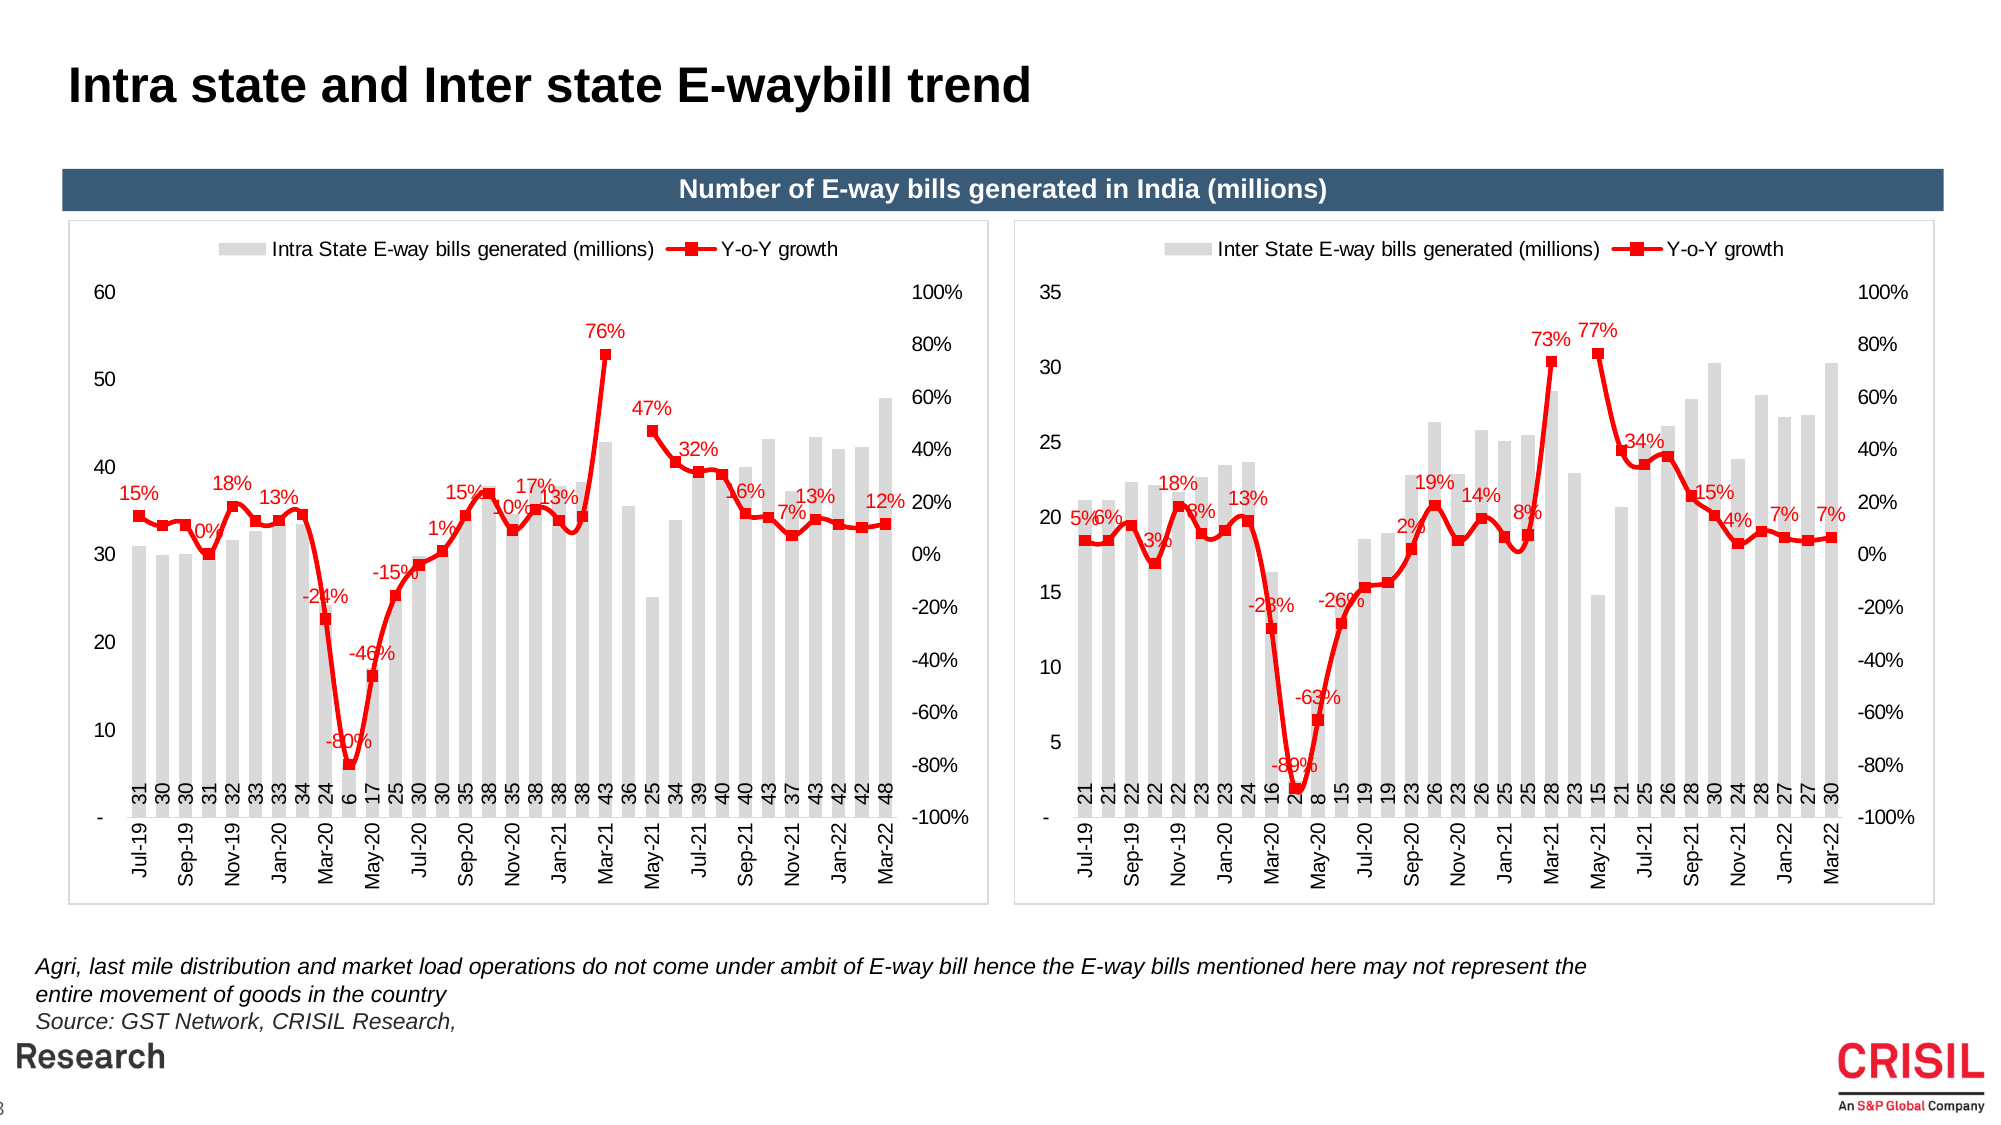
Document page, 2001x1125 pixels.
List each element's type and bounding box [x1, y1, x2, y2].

chart [1013, 219, 1935, 905]
title [68, 59, 1950, 114]
text_box [35, 951, 1597, 1035]
text_box [62, 168, 1944, 212]
picture [0, 1026, 2000, 1125]
chart [67, 219, 989, 905]
